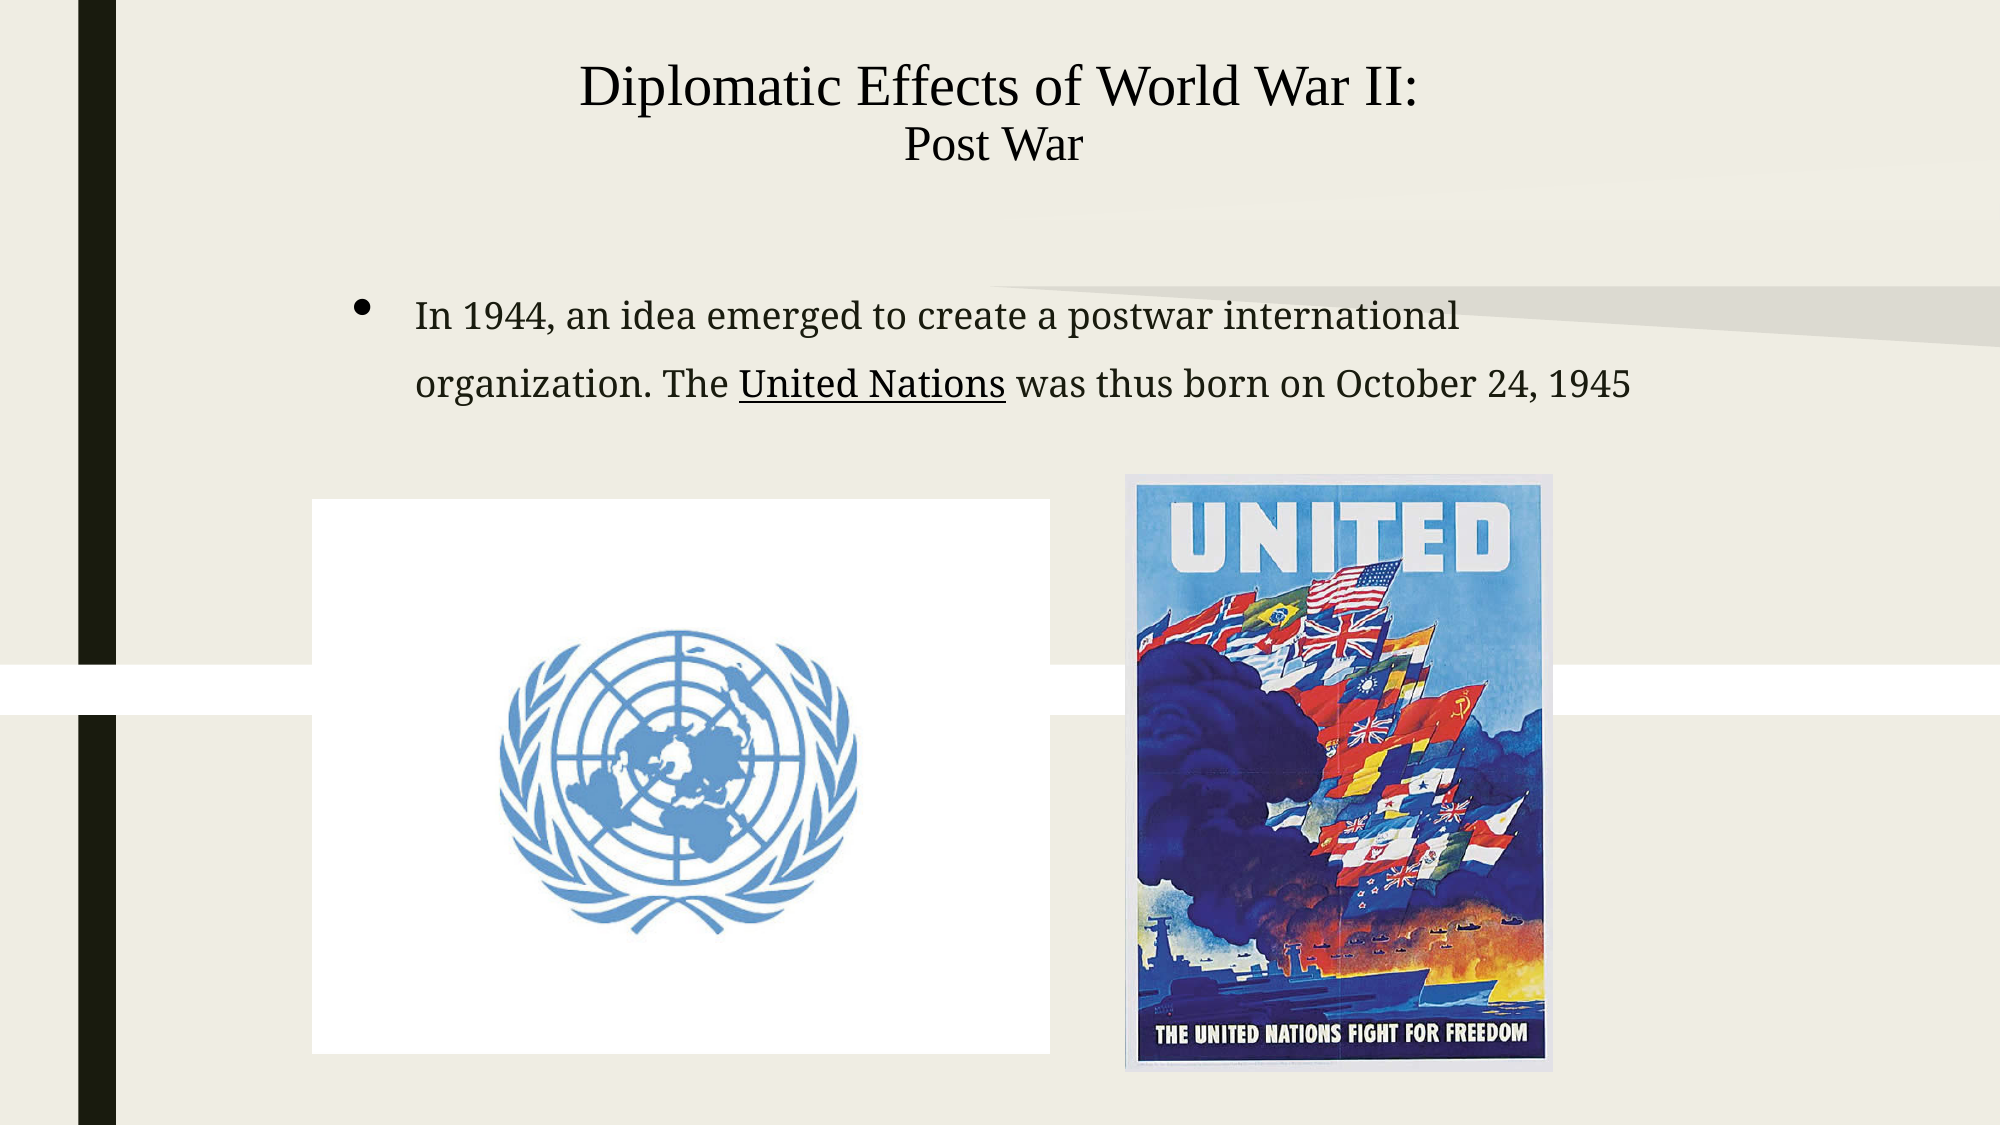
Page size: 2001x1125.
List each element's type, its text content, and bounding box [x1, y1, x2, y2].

title Diplomatic Effects of World War II: Post War [324, 0, 1675, 255]
picture [312, 499, 1050, 1054]
picture [1124, 474, 1553, 1072]
list In 1944, an idea emerged to create a postwar international organization. The United Nations was thus born on October 24, 1945 [324, 262, 1675, 916]
